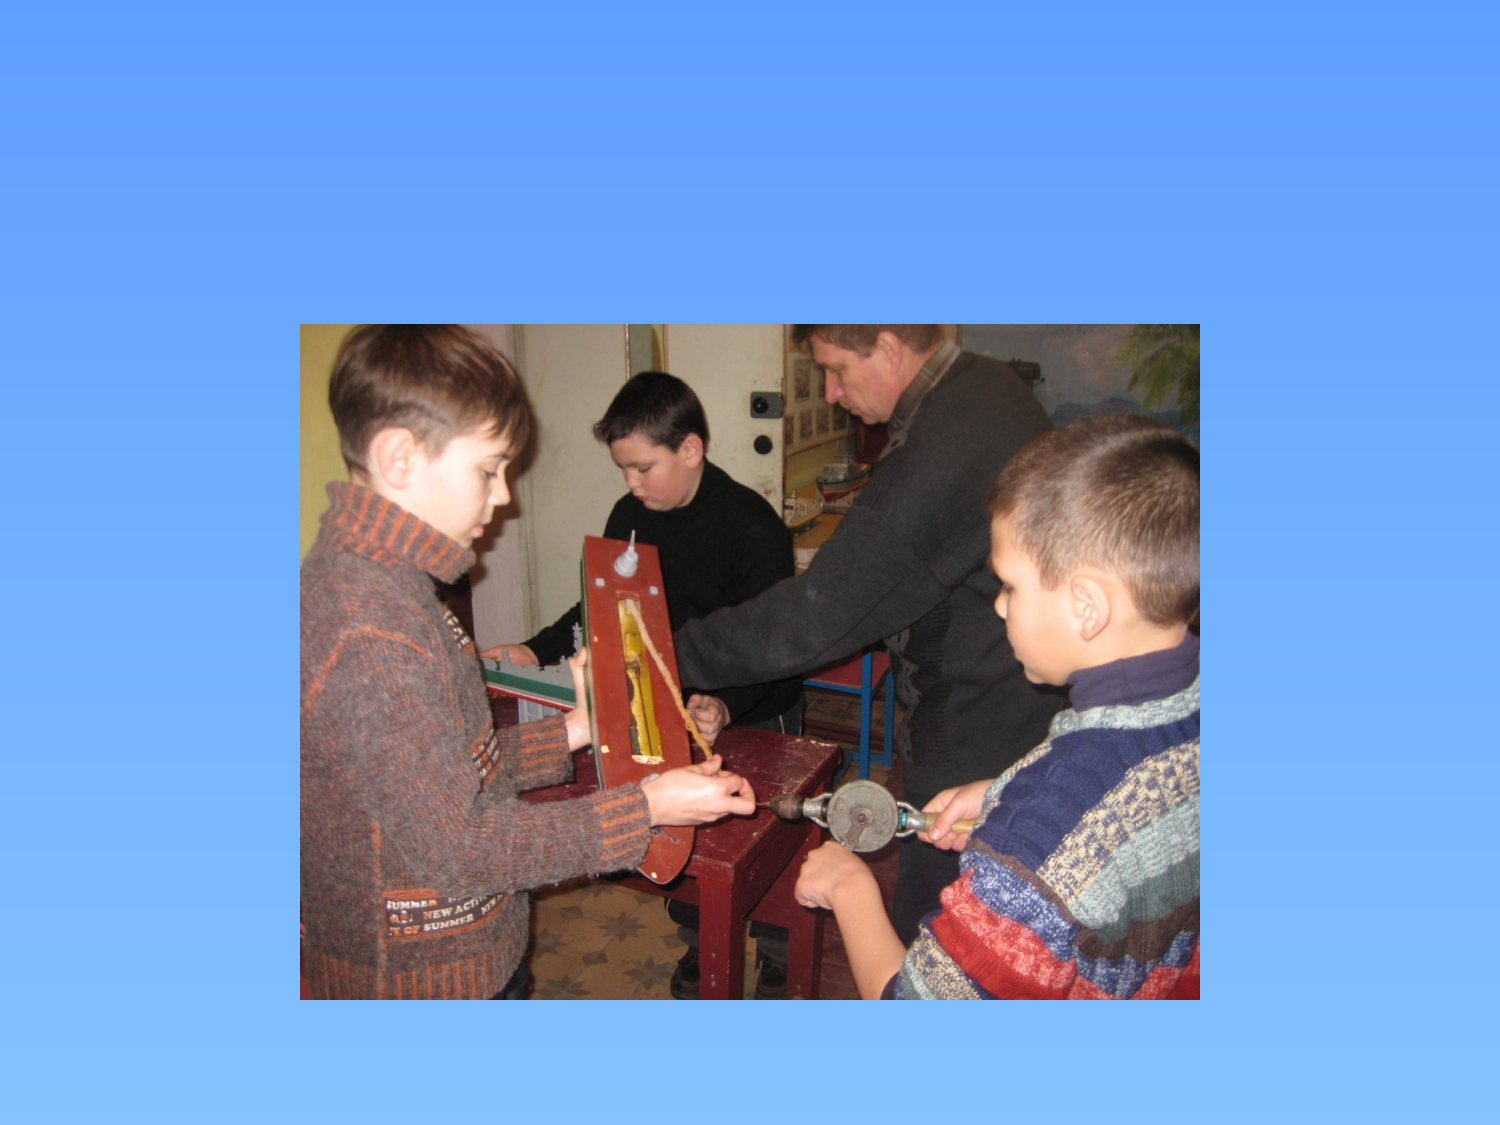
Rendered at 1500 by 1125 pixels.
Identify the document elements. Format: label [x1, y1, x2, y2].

list [299, 324, 1201, 1001]
